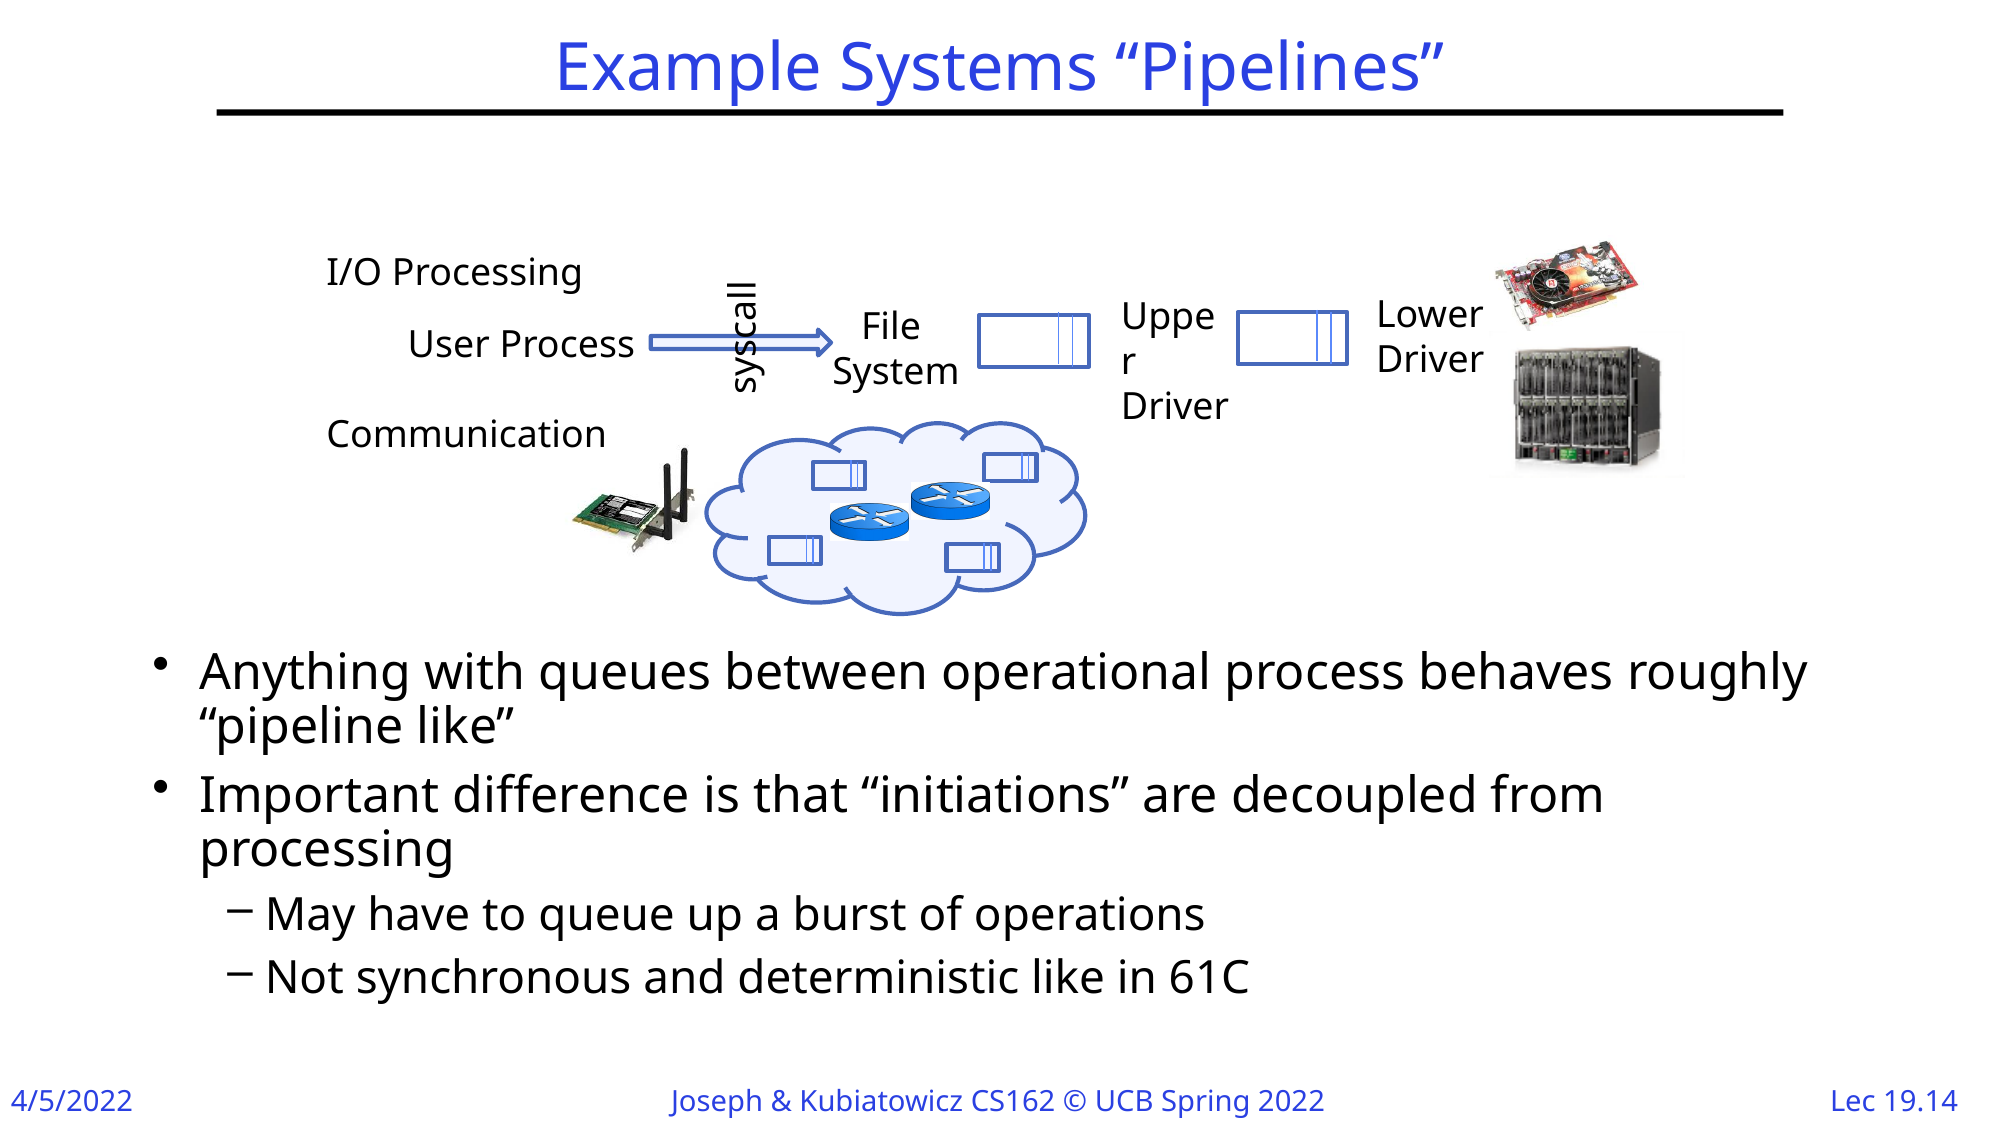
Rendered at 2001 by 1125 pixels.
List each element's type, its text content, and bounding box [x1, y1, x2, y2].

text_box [1237, 309, 1348, 365]
text_box Lower Driver [1361, 282, 1484, 387]
picture [830, 503, 909, 541]
picture [563, 413, 738, 588]
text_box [979, 312, 1090, 367]
title Example Systems “Pipelines” [216, 24, 1784, 113]
text_box Communication [311, 402, 623, 462]
list Anything with queues between operational process behaves roughly “pipeline like” Important difference is that “initiations” are decoupled from processing May have to queue up a burst of operations Not synchronous and deterministic like in 61C [137, 638, 1863, 1058]
text_box [771, 328, 817, 357]
text_box syscall [710, 266, 771, 410]
text_box File System [817, 294, 975, 399]
text_box [741, 421, 1088, 617]
picture [911, 482, 990, 521]
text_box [946, 542, 999, 572]
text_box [768, 535, 822, 565]
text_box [812, 460, 866, 490]
text_box [651, 333, 710, 352]
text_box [983, 452, 1037, 482]
text_box Upper Driver [1106, 284, 1245, 435]
text_box I/O Processing [311, 240, 599, 301]
text_box User Process [392, 312, 651, 372]
picture [1489, 234, 1685, 478]
